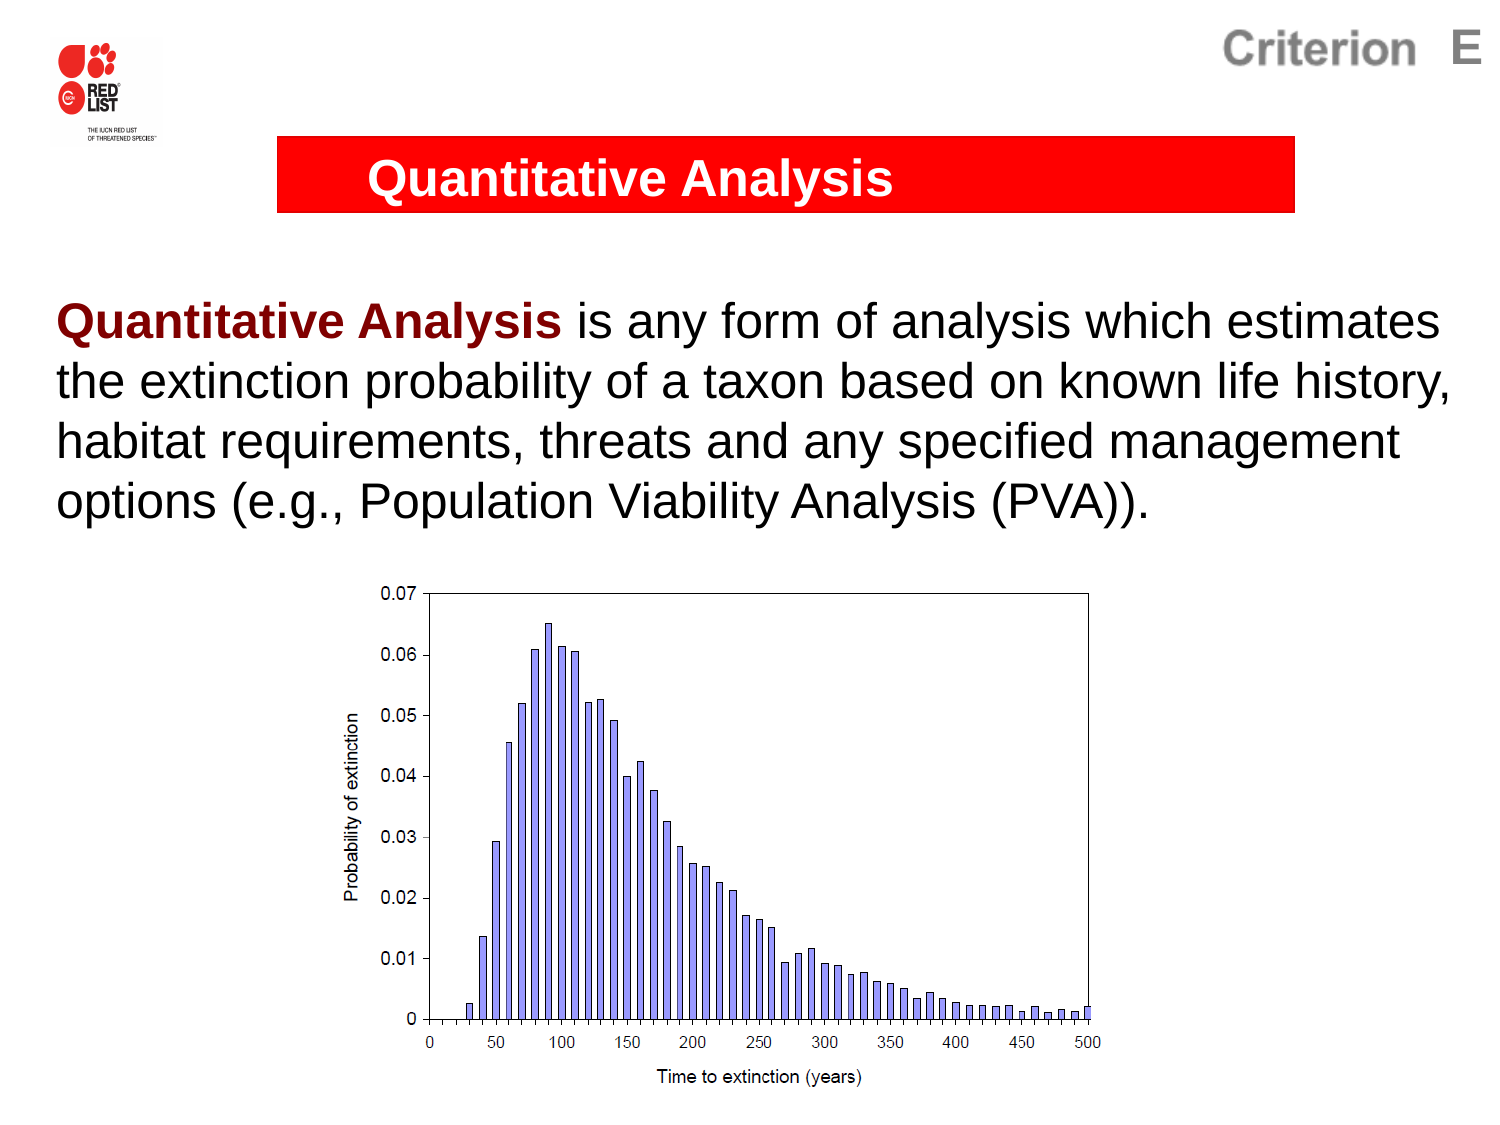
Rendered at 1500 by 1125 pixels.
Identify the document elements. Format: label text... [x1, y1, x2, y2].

text_box Quantitative Analysis [277, 137, 1295, 213]
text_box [832, 0, 1500, 114]
picture [336, 573, 1105, 1101]
text_box Quantitative Analysis is any form of analysis which estimates the extinction probability of a taxon based on known life history, habitat requirements, threats and any specified management options (e.g., Population Viability Analysis (PVA)). [41, 281, 1483, 537]
